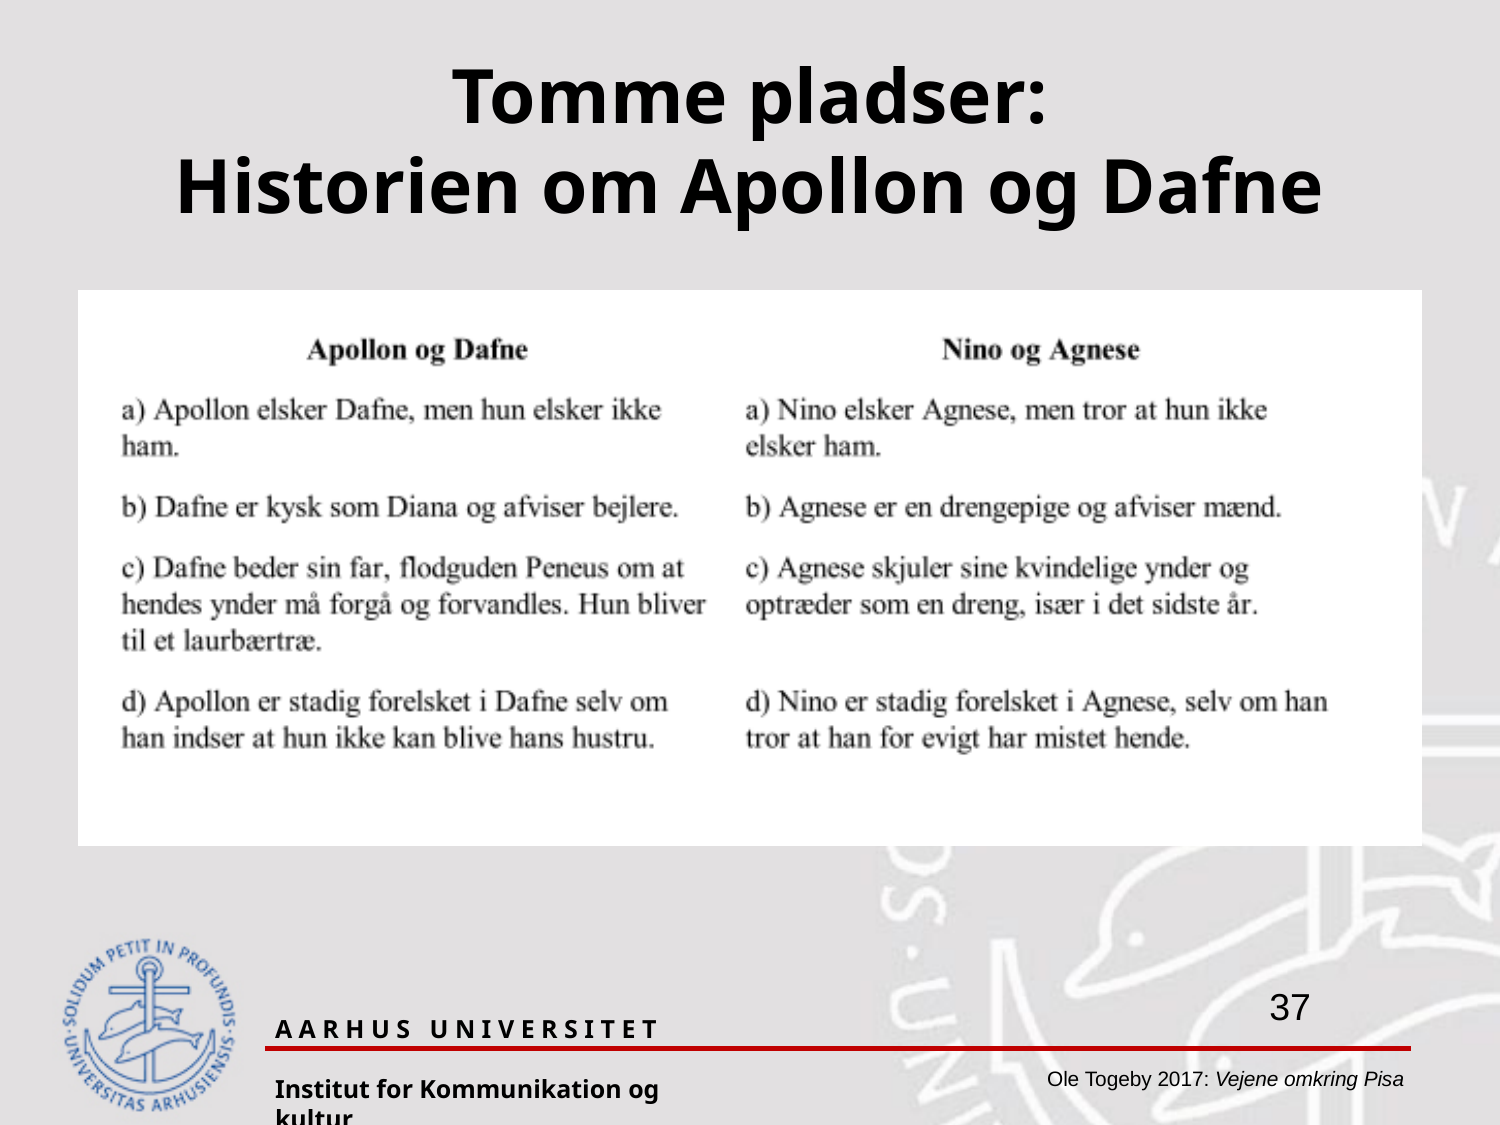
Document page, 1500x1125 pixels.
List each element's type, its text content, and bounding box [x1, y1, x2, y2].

title Tomme pladser: Historien om Apollon og Dafne [75, 45, 1425, 233]
footer A A R H U S U N I V E R S I T E T Institut for Kommunikation og kultur [259, 1006, 735, 1110]
picture [0, 0, 1500, 1125]
slide_number Ole Togeby 2017: Vejene omkring Pisa [879, 1058, 1419, 1103]
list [77, 290, 1422, 847]
